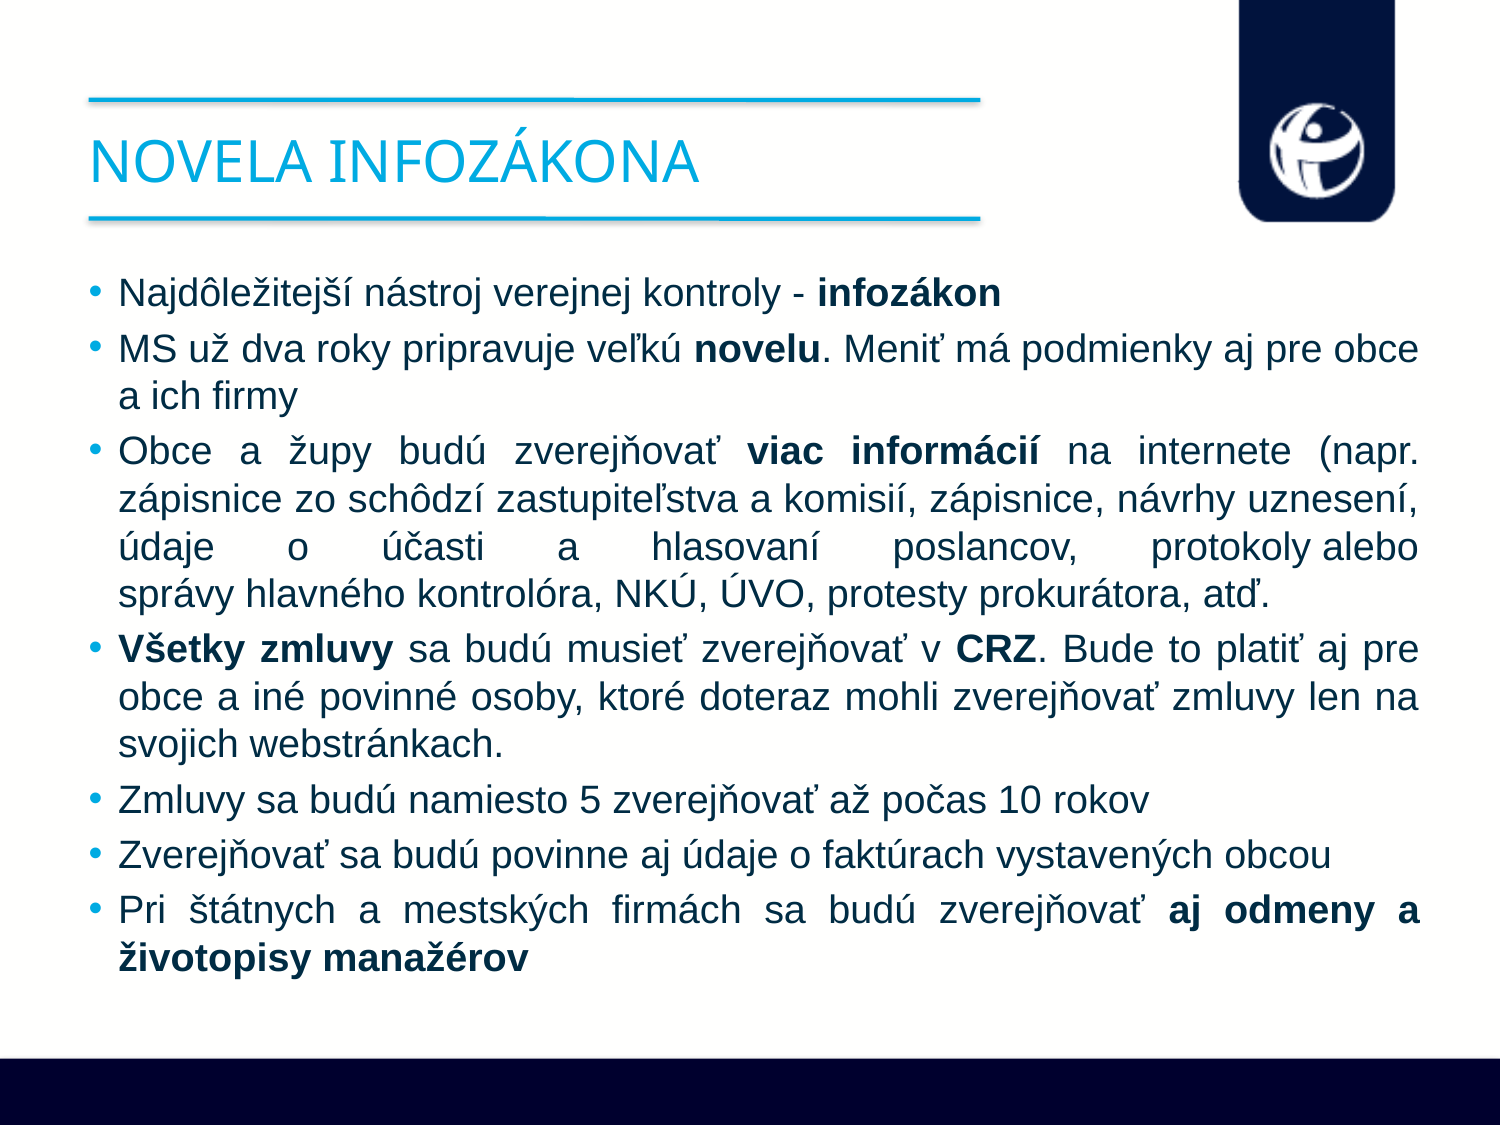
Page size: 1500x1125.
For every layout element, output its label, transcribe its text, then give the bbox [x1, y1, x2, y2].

picture [1187, 0, 1471, 250]
list Najdôležitejší nástroj verejnej kontroly - infozákon MS už dva roky pripravuje veľkú novelu. Meniť má podmienky aj pre obce a ich firmy Obce a župy budú zverejňovať viac informácií na internete (napr. zápisnice zo schôdzí zastupiteľstva a komisií, zápisnice, návrhy uznesení, údaje o účasti a hlasovaní poslancov, protokoly alebo správy hlavného kontrolóra, NKÚ, ÚVO, protesty prokurátora, atď. Všetky zmluvy sa budú musieť zverejňovať v CRZ. Bude to platiť aj pre obce a iné povinné osoby, ktoré doteraz mohli zverejňovať zmluvy len na svojich webstránkach. Zmluvy sa budú namiesto 5 zverejňovať až počas 10 rokov Zverejňovať sa budú povinne aj údaje o faktúrach vystavených obcou Pri štátnych a mestských firmách sa budú zverejňovať aj odmeny a životopisy manažérov [88, 267, 1436, 1047]
title NovelA INFOZáKONA [88, 93, 1129, 225]
